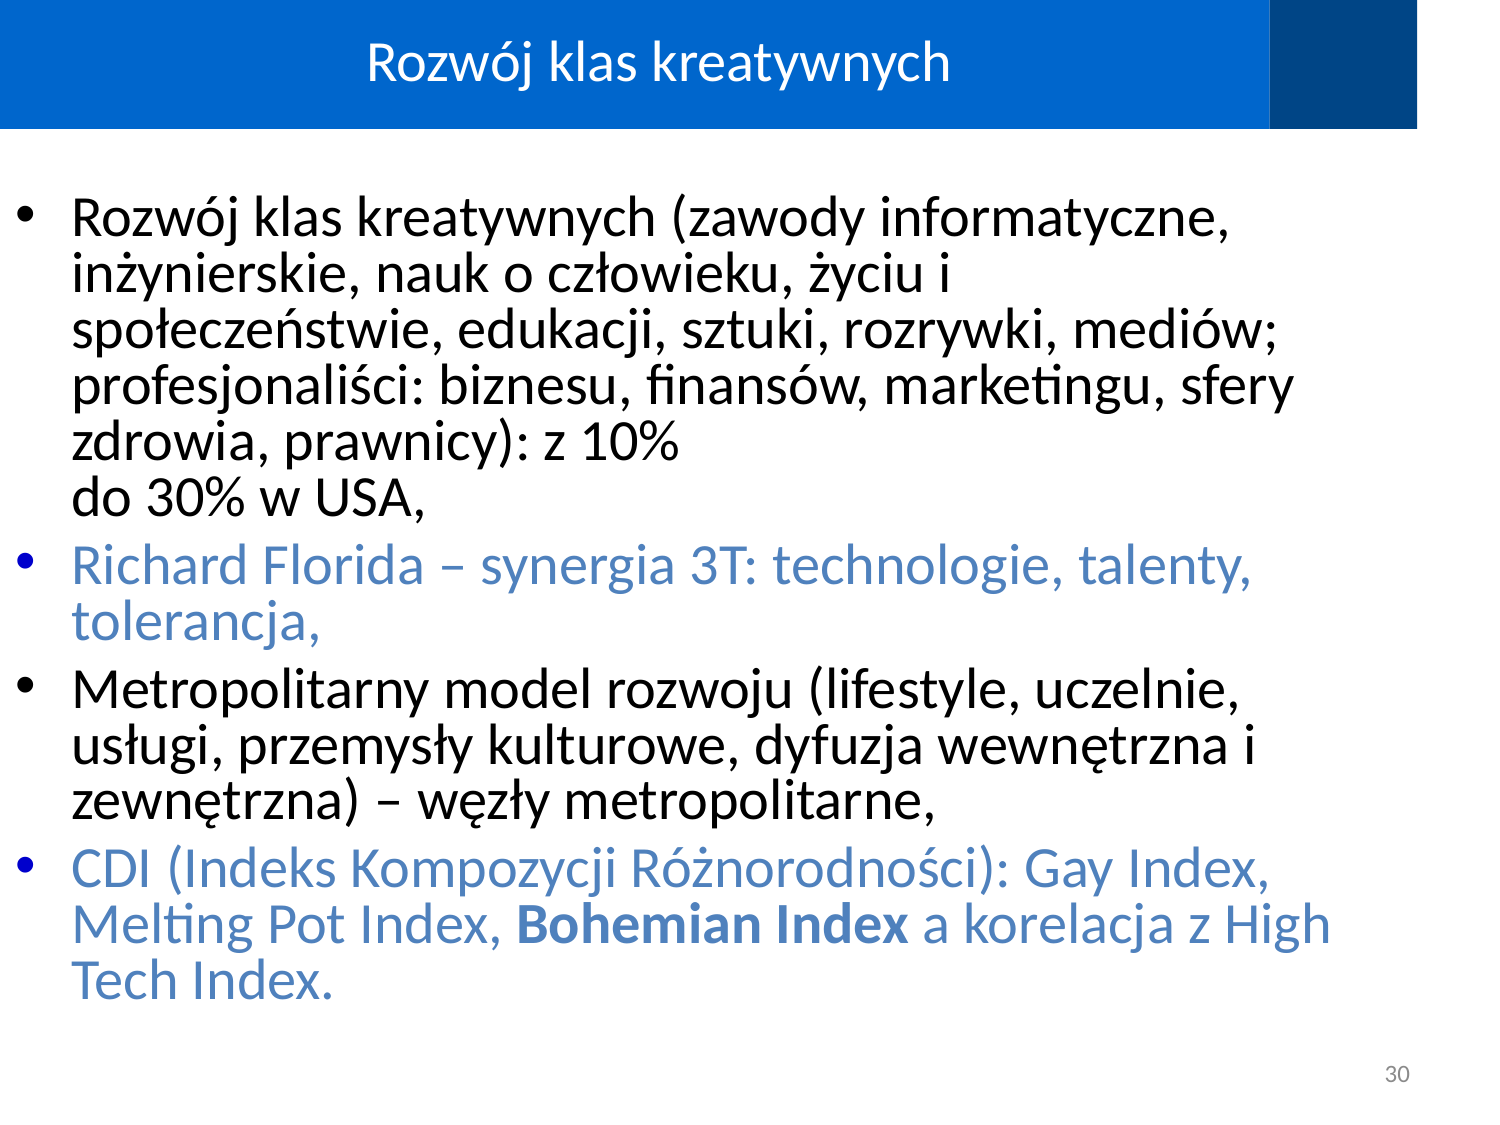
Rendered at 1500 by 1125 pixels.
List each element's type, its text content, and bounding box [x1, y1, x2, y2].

list Rozwój klas kreatywnych (zawody informatyczne, inżynierskie, nauk o człowieku, życiu i społeczeństwie, edukacji, sztuki, rozrywki, mediów; profesjonaliści: biznesu, finansów, marketingu, sfery zdrowia, prawnicy): z 10% do 30% w USA, Richard Florida – synergia 3T: technologie, talenty, tolerancja, Metropolitarny model rozwoju (lifestyle, uczelnie, usługi, przemysły kulturowe, dyfuzja wewnętrzna i zewnętrzna) – węzły metropolitarne, CDI (Indeks Kompozycji Różnorodności): Gay Index, Melting Pot Index, Bohemian Index a korelacja z High Tech Index. [0, 184, 1350, 923]
slide_number 30 [1074, 1042, 1425, 1103]
title Rozwój klas kreatywnych [0, 0, 1319, 140]
